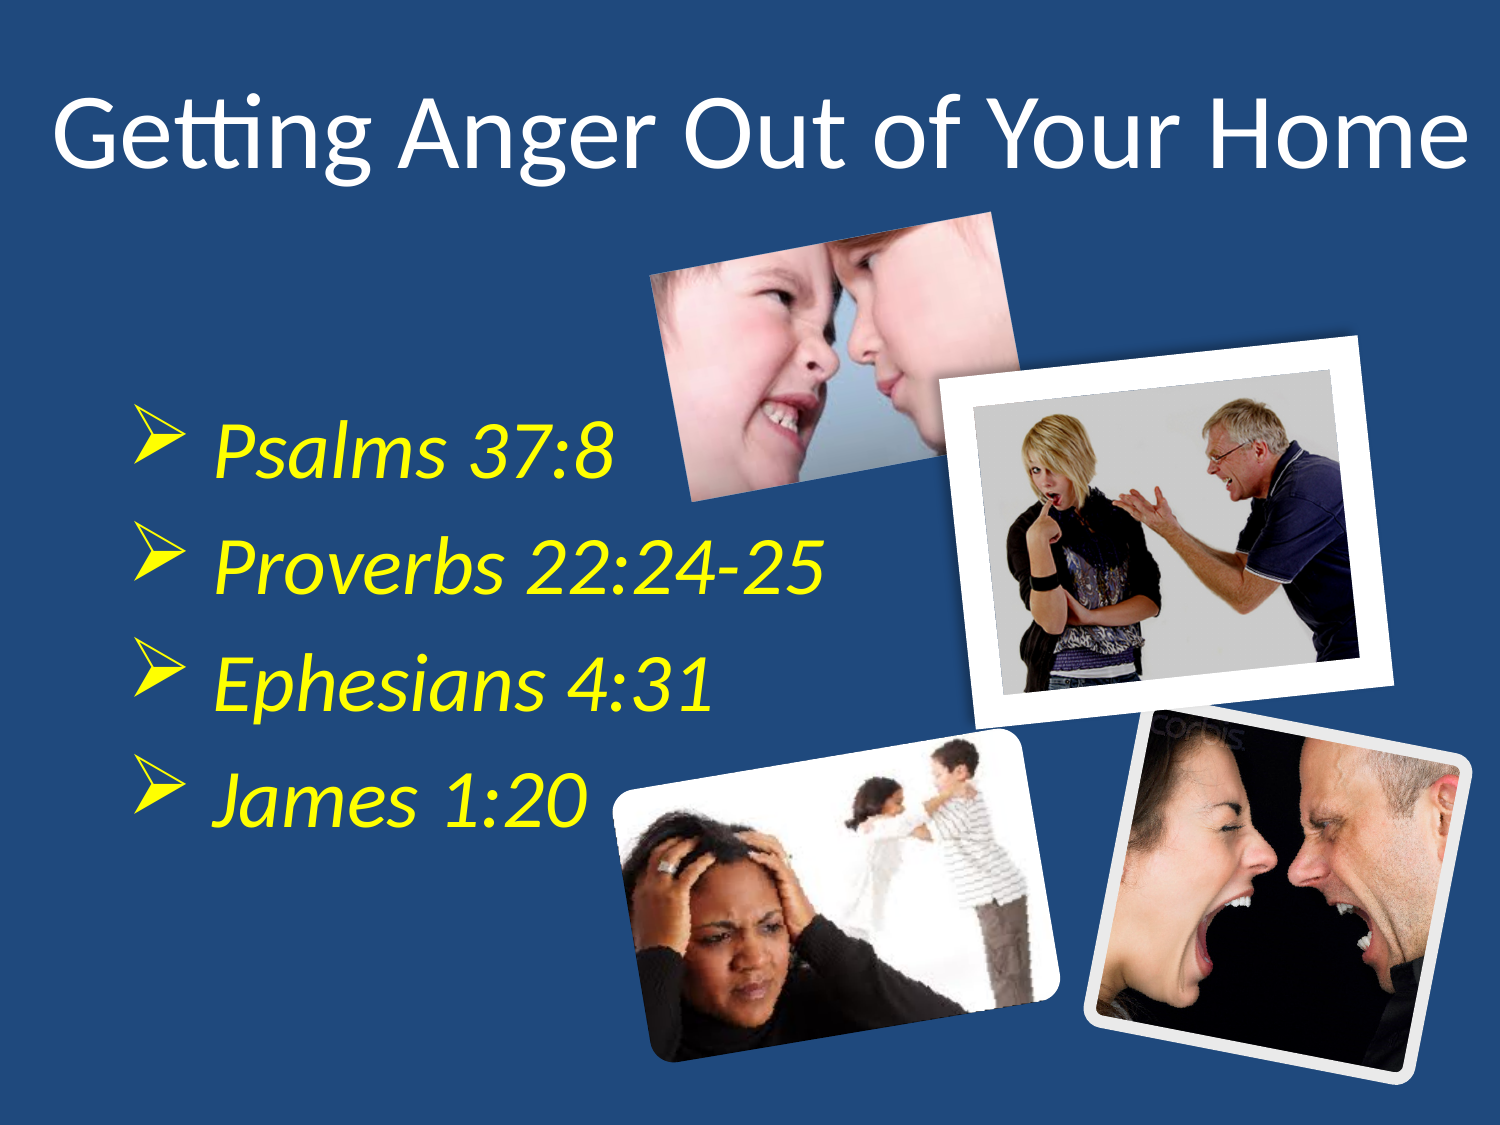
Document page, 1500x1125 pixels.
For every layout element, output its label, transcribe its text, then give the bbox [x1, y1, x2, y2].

title Getting Anger Out of Your Home [0, 0, 1500, 250]
picture [650, 213, 1359, 695]
picture [1097, 710, 1459, 1072]
subtitle Psalms 37:8 Proverbs 22:24-25 Ephesians 4:31 James 1:20 [112, 387, 1275, 1075]
picture [612, 728, 1061, 1063]
